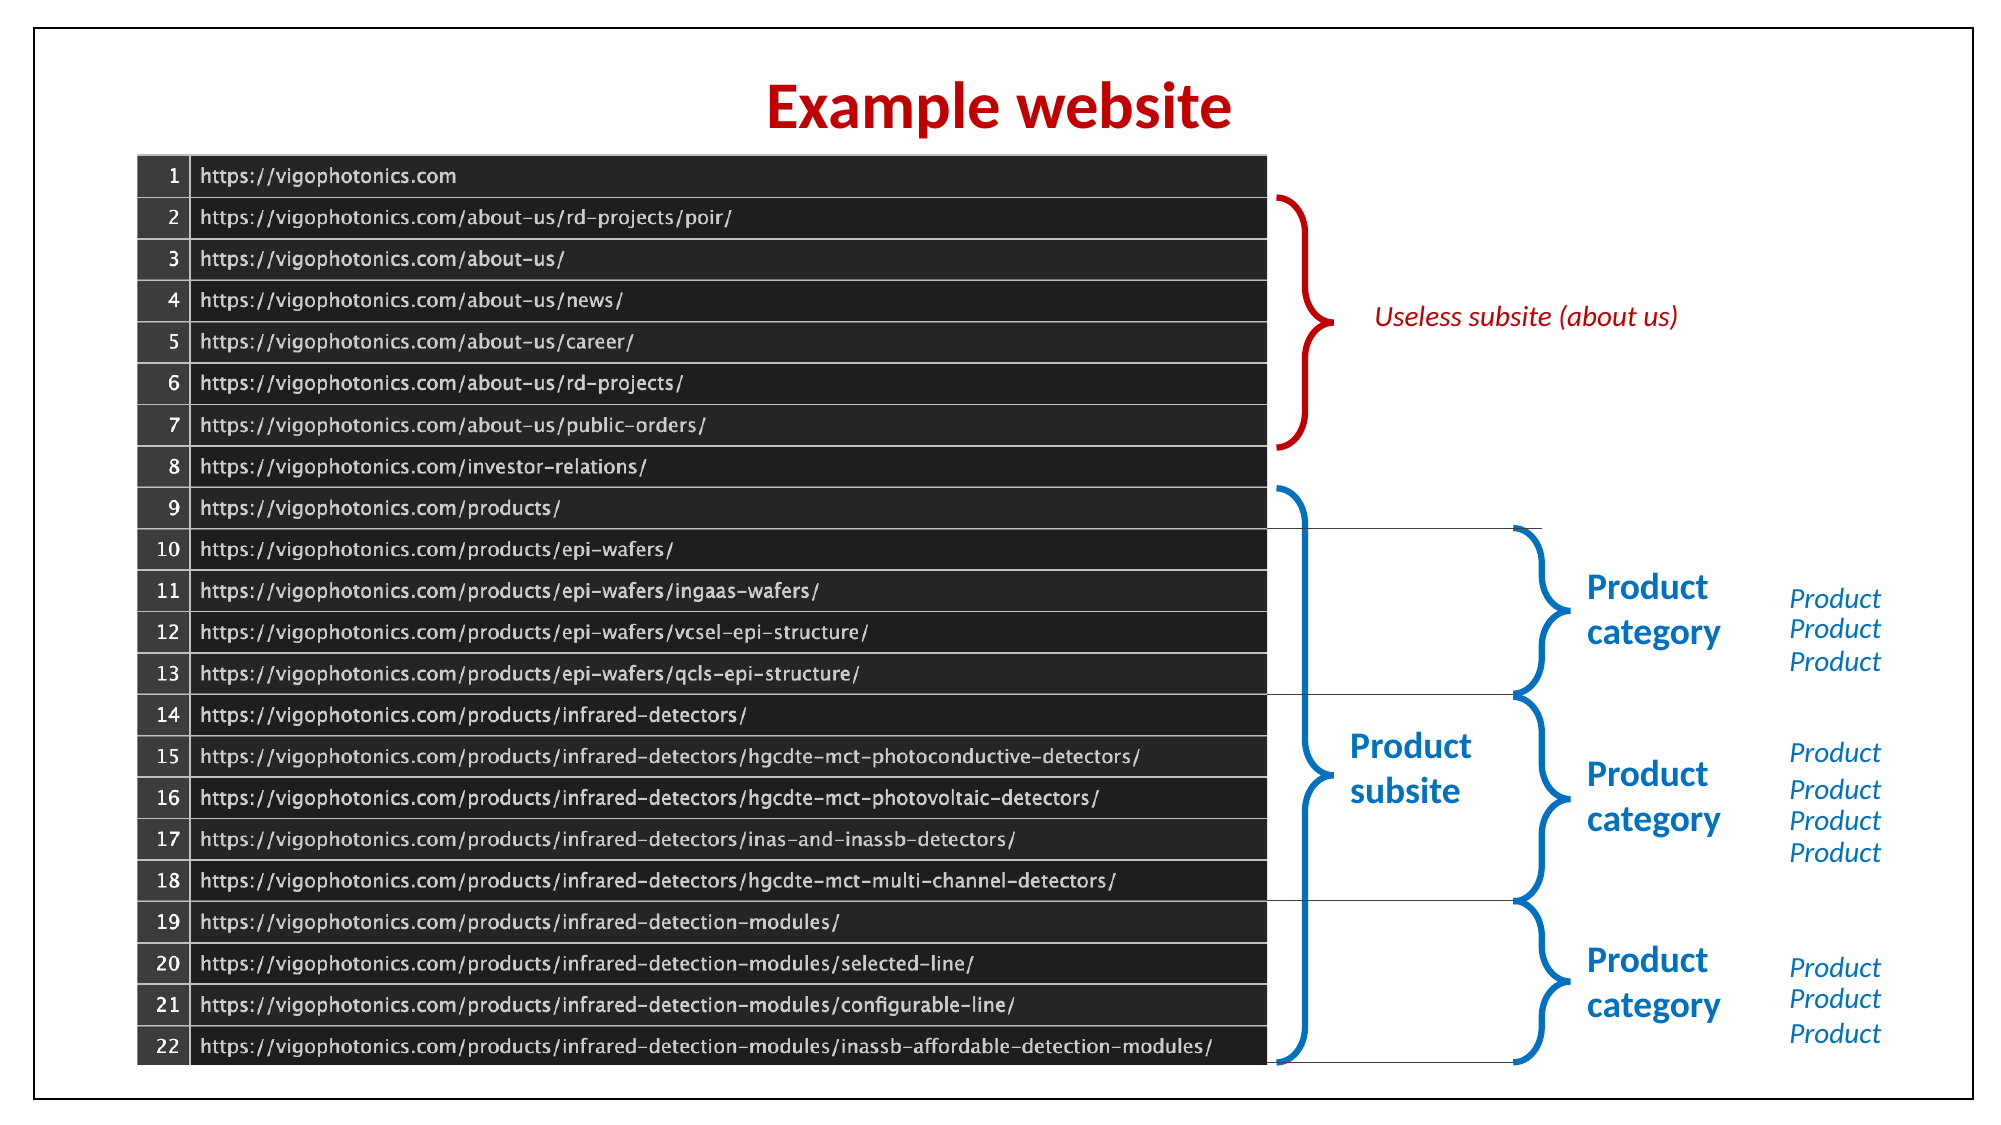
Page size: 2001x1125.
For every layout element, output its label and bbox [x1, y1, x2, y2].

text_box [33, 27, 1974, 1100]
picture [137, 154, 1268, 1065]
